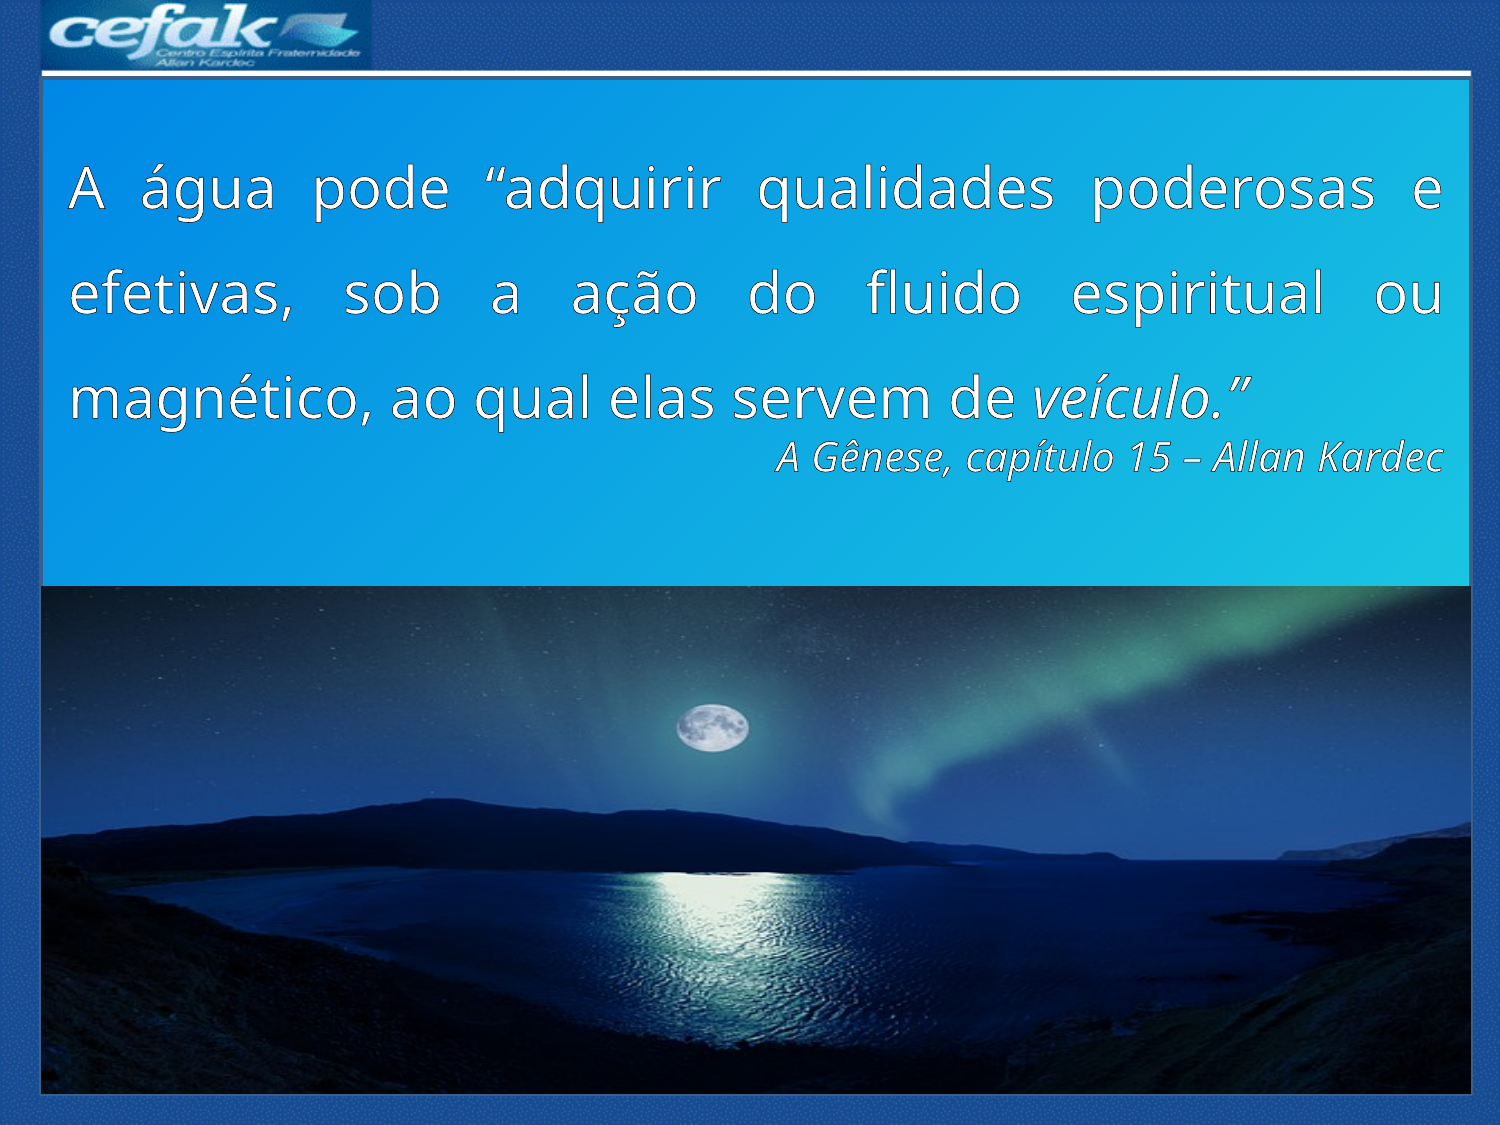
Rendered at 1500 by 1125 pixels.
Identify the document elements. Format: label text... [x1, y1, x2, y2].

text_box [39, 76, 1473, 587]
text_box A água pode “adquirir qualidades poderosas e efetivas, sob a ação do fluido espiritual ou magnético, ao qual elas servem de veículo.” A Gênese, capítulo 15 – Allan Kardec [53, 107, 1459, 488]
picture [0, 0, 1500, 1125]
